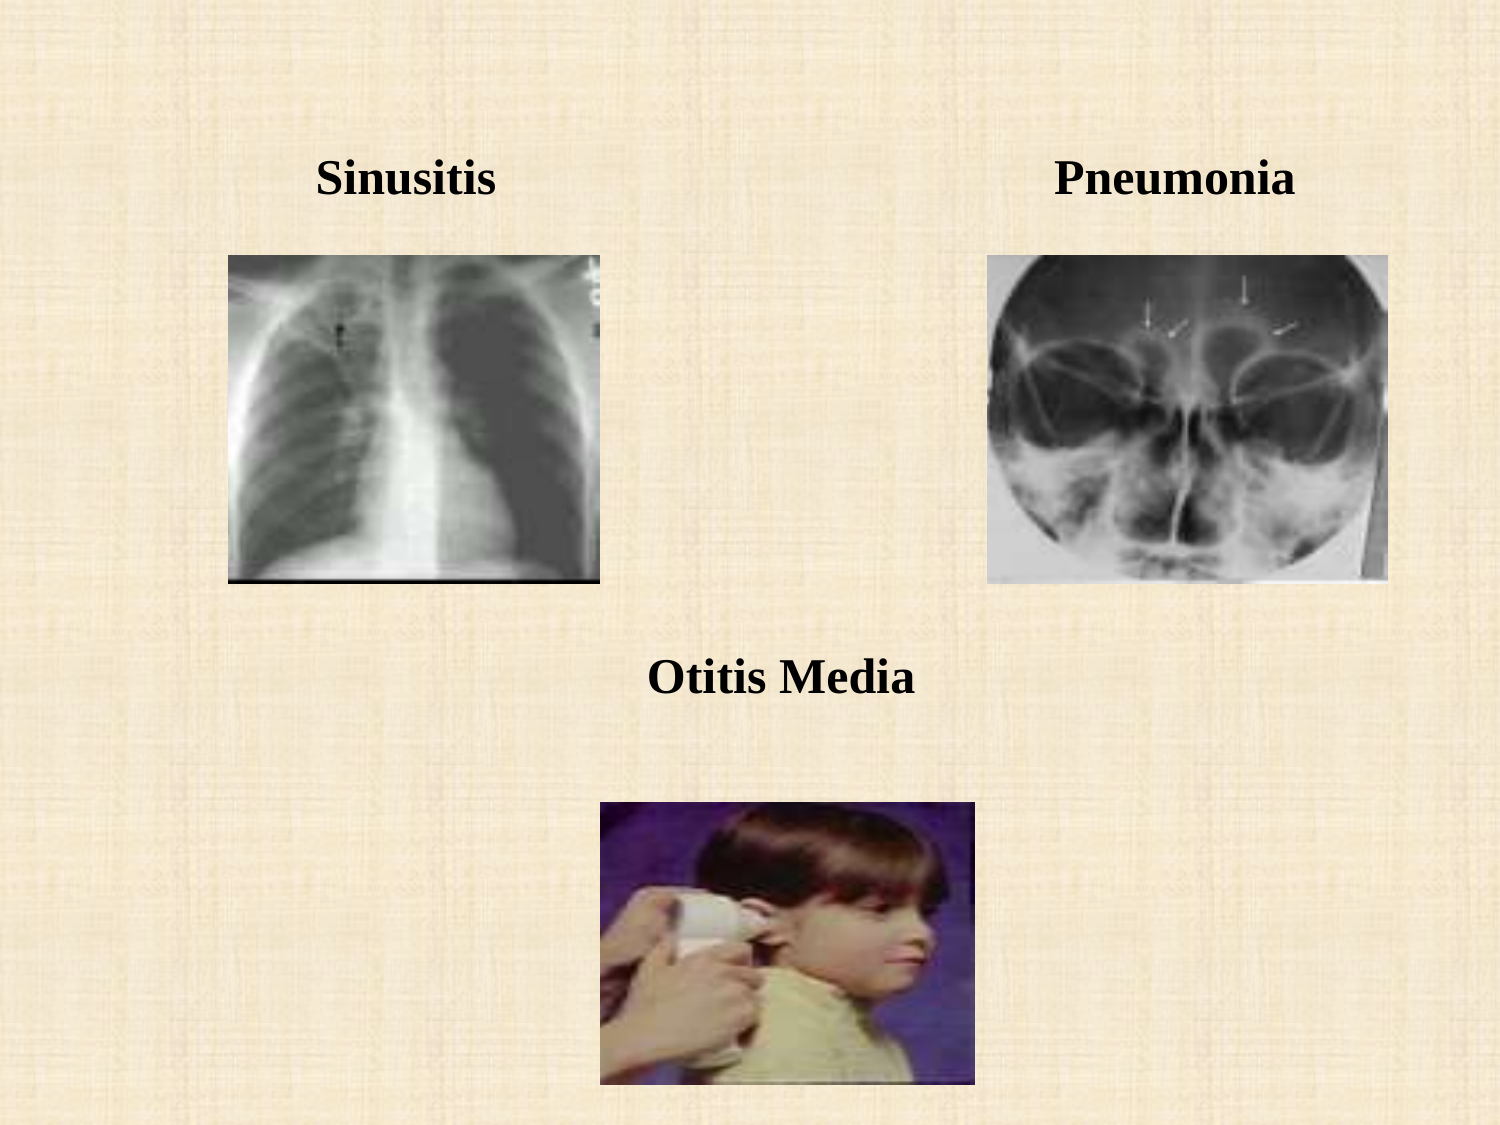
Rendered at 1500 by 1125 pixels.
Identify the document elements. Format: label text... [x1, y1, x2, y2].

text_box Otitis Media [542, 635, 1033, 711]
picture [987, 255, 1388, 584]
text_box Pneumonia [975, 137, 1388, 213]
picture [599, 802, 975, 1085]
text_box Sinusitis [212, 137, 613, 213]
picture [228, 255, 600, 584]
